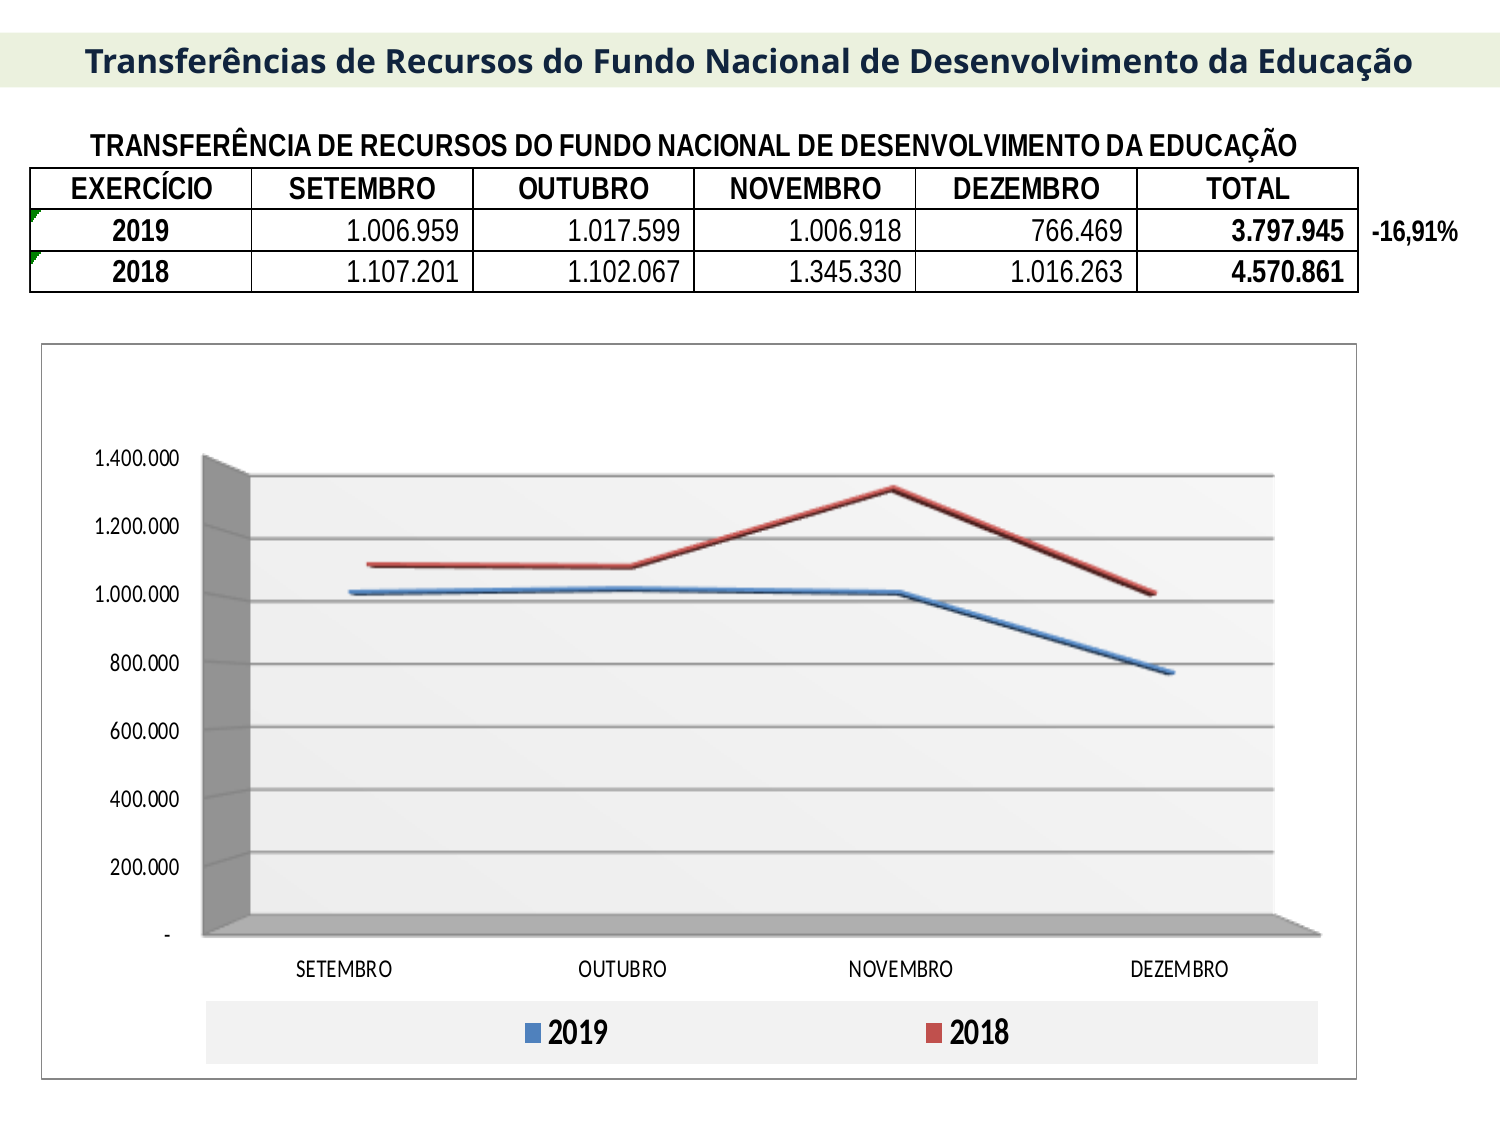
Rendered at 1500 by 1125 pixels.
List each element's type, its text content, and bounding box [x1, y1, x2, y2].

picture [29, 125, 1471, 1083]
text_box Transferências de Recursos do Fundo Nacional de Desenvolvimento da Educação [0, 32, 1500, 88]
